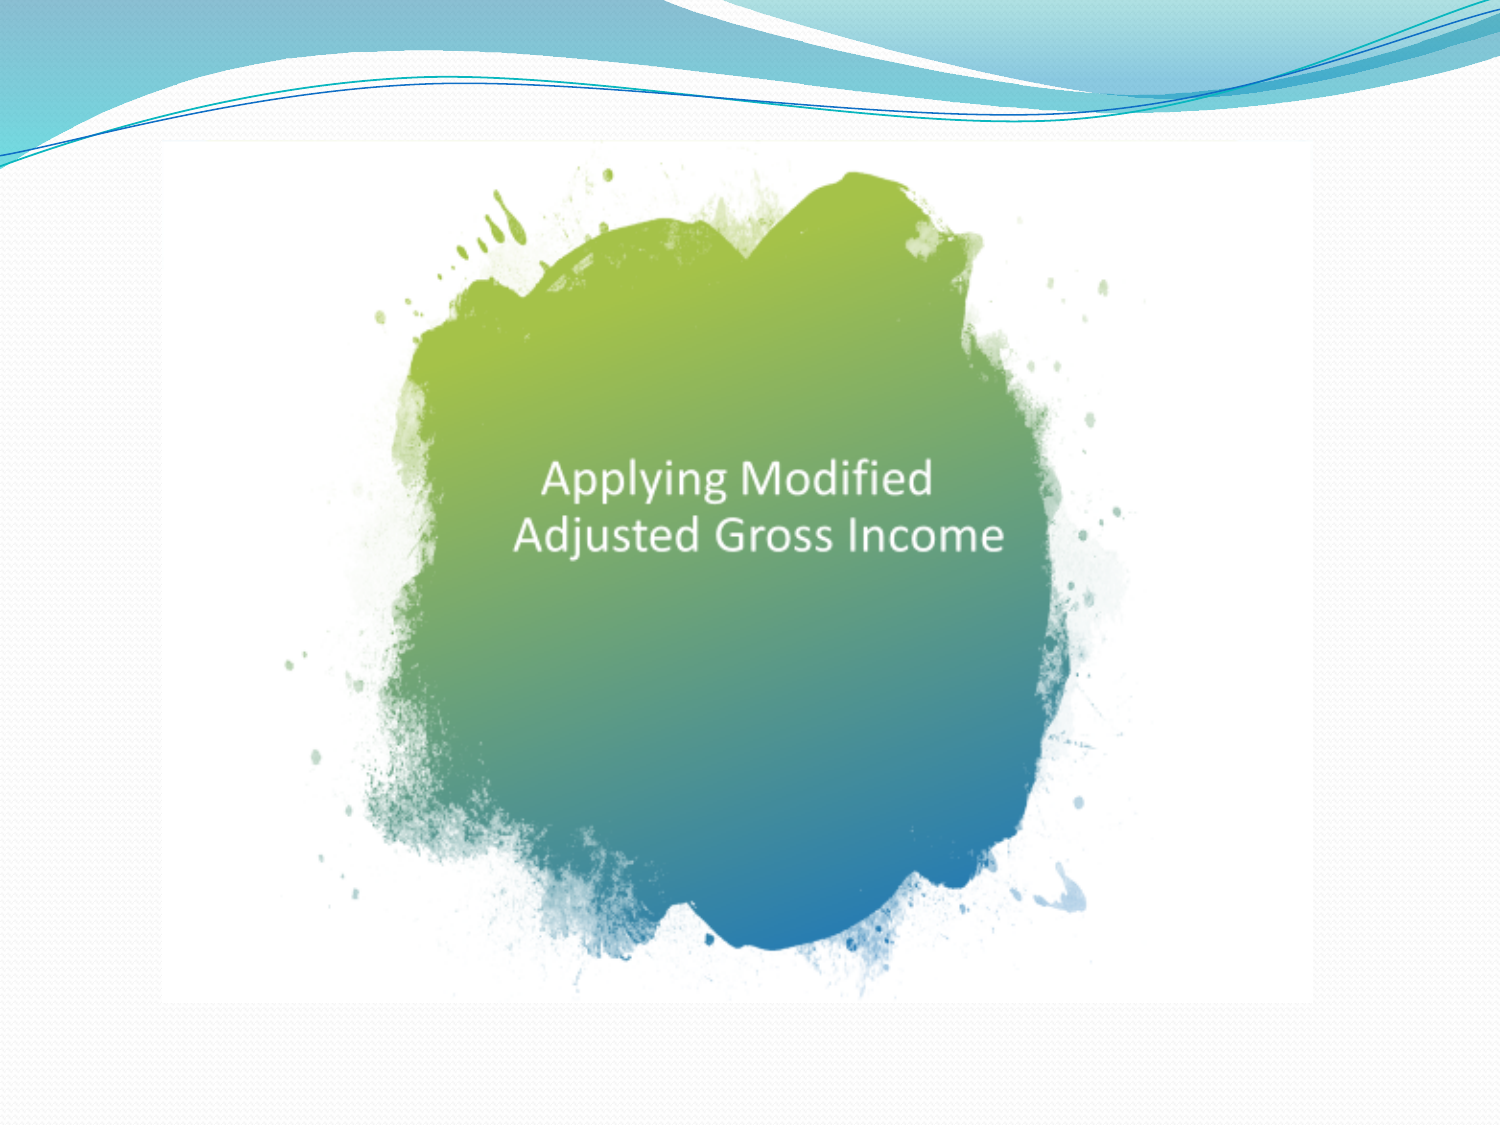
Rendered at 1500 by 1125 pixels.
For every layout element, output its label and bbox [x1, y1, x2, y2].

picture [162, 140, 1313, 1004]
